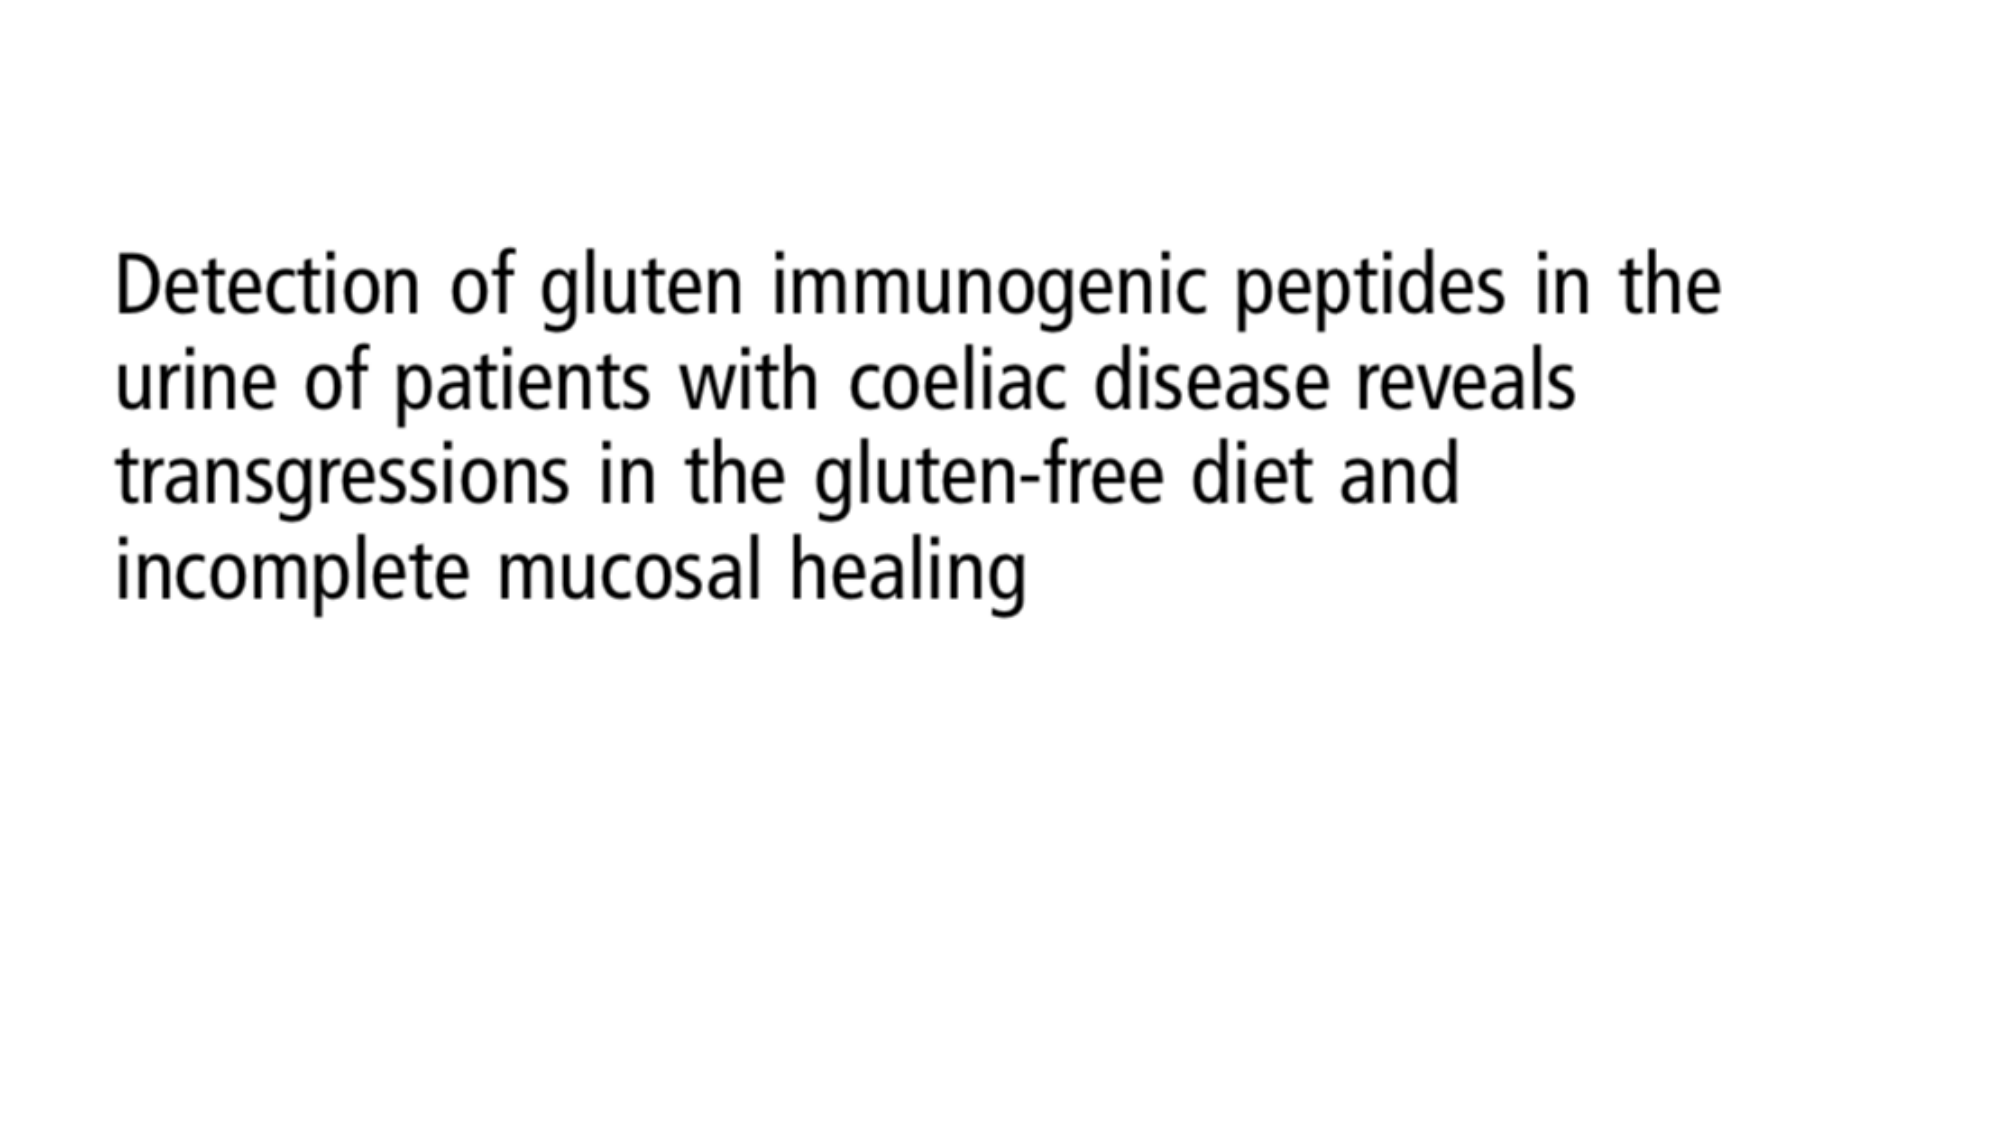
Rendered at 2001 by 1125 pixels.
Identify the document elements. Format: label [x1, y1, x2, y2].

picture [50, 226, 1776, 636]
